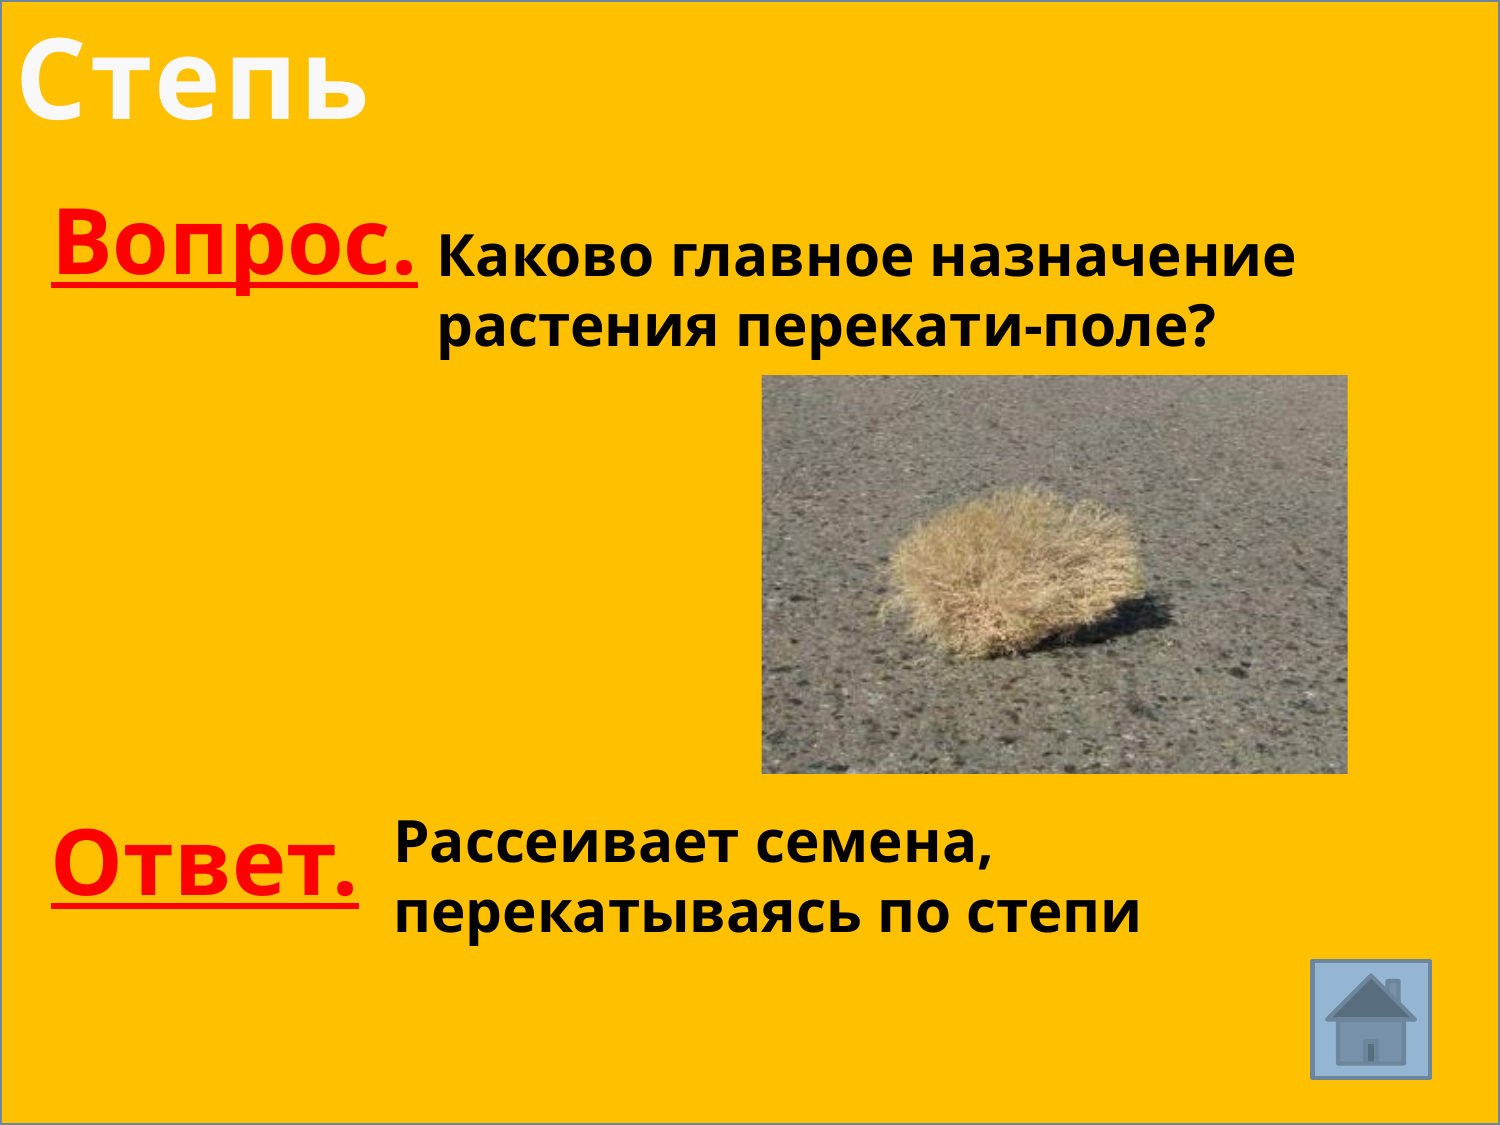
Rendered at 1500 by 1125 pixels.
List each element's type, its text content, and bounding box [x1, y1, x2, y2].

text_box [1310, 959, 1432, 1080]
text_box Степь [0, 0, 385, 150]
text_box Вопрос. [36, 175, 433, 301]
text_box [0, 0, 1500, 1125]
picture [761, 374, 1348, 774]
text_box Каково главное назначение растения перекати-поле? [421, 210, 1500, 366]
text_box Ответ. [36, 796, 374, 922]
text_box Рассеивает семена, перекатываясь по степи [363, 796, 1348, 952]
